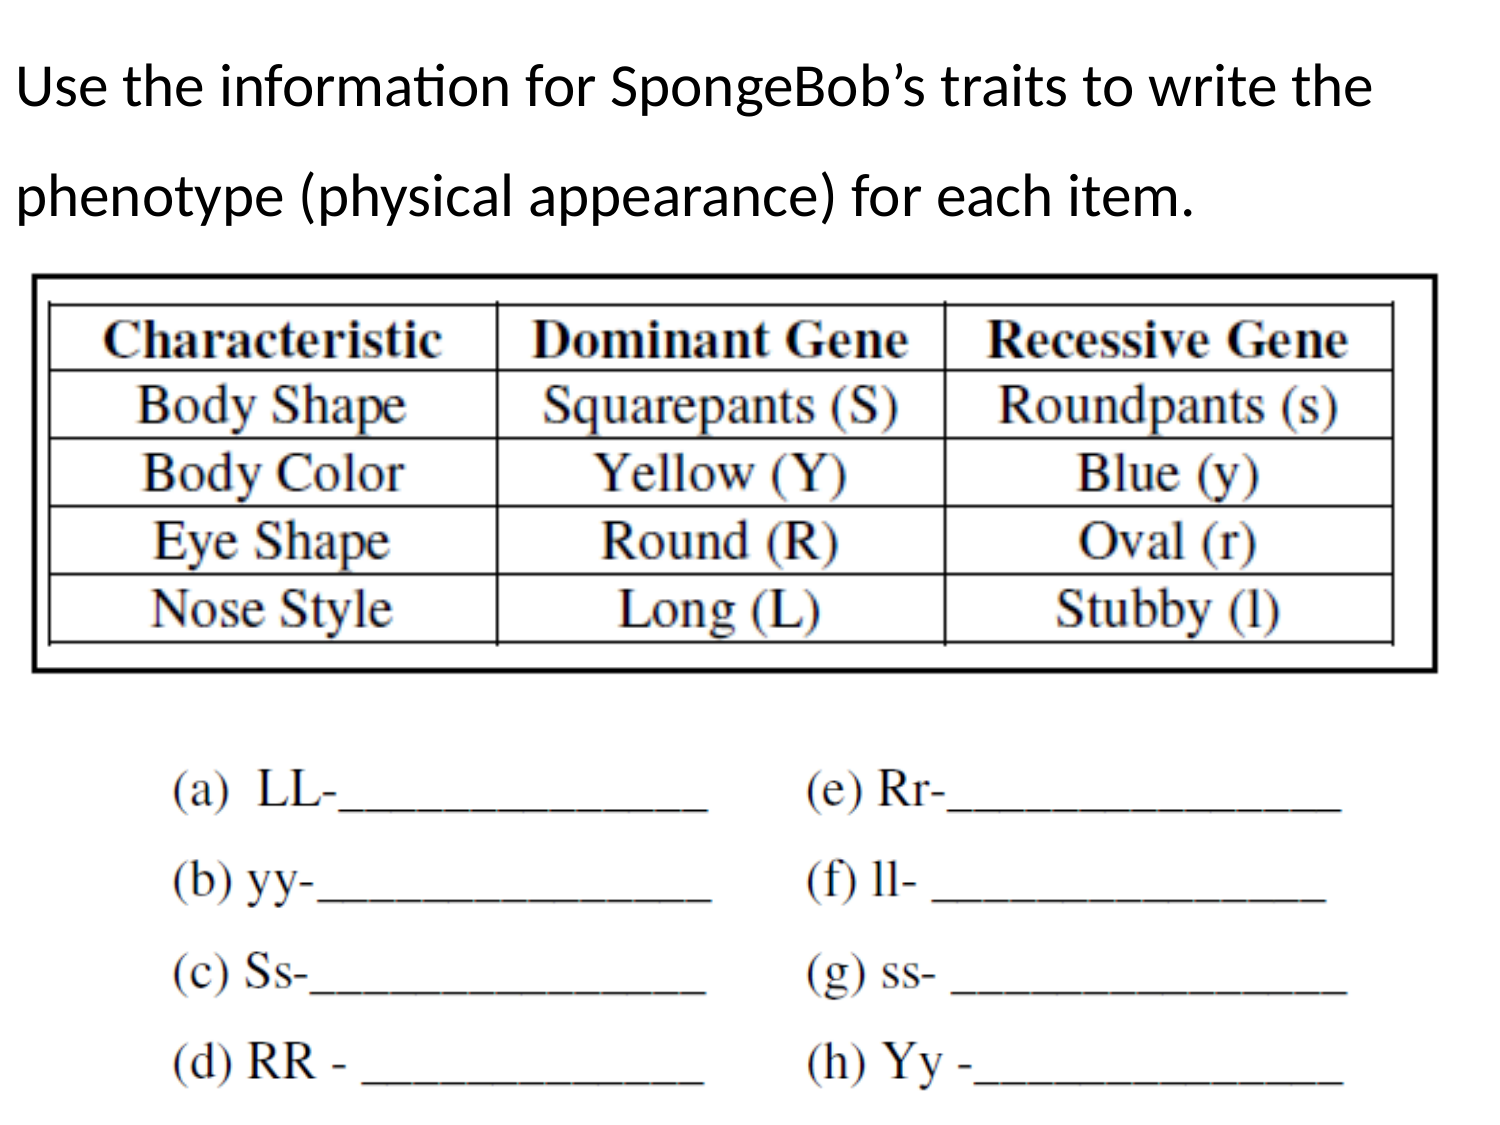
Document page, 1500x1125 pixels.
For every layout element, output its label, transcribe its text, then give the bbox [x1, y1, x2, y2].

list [0, 249, 1451, 688]
picture [137, 737, 1381, 1125]
title Use the information for SpongeBob’s traits to write the phenotype (physical appearance) for each item. [0, 0, 1500, 238]
